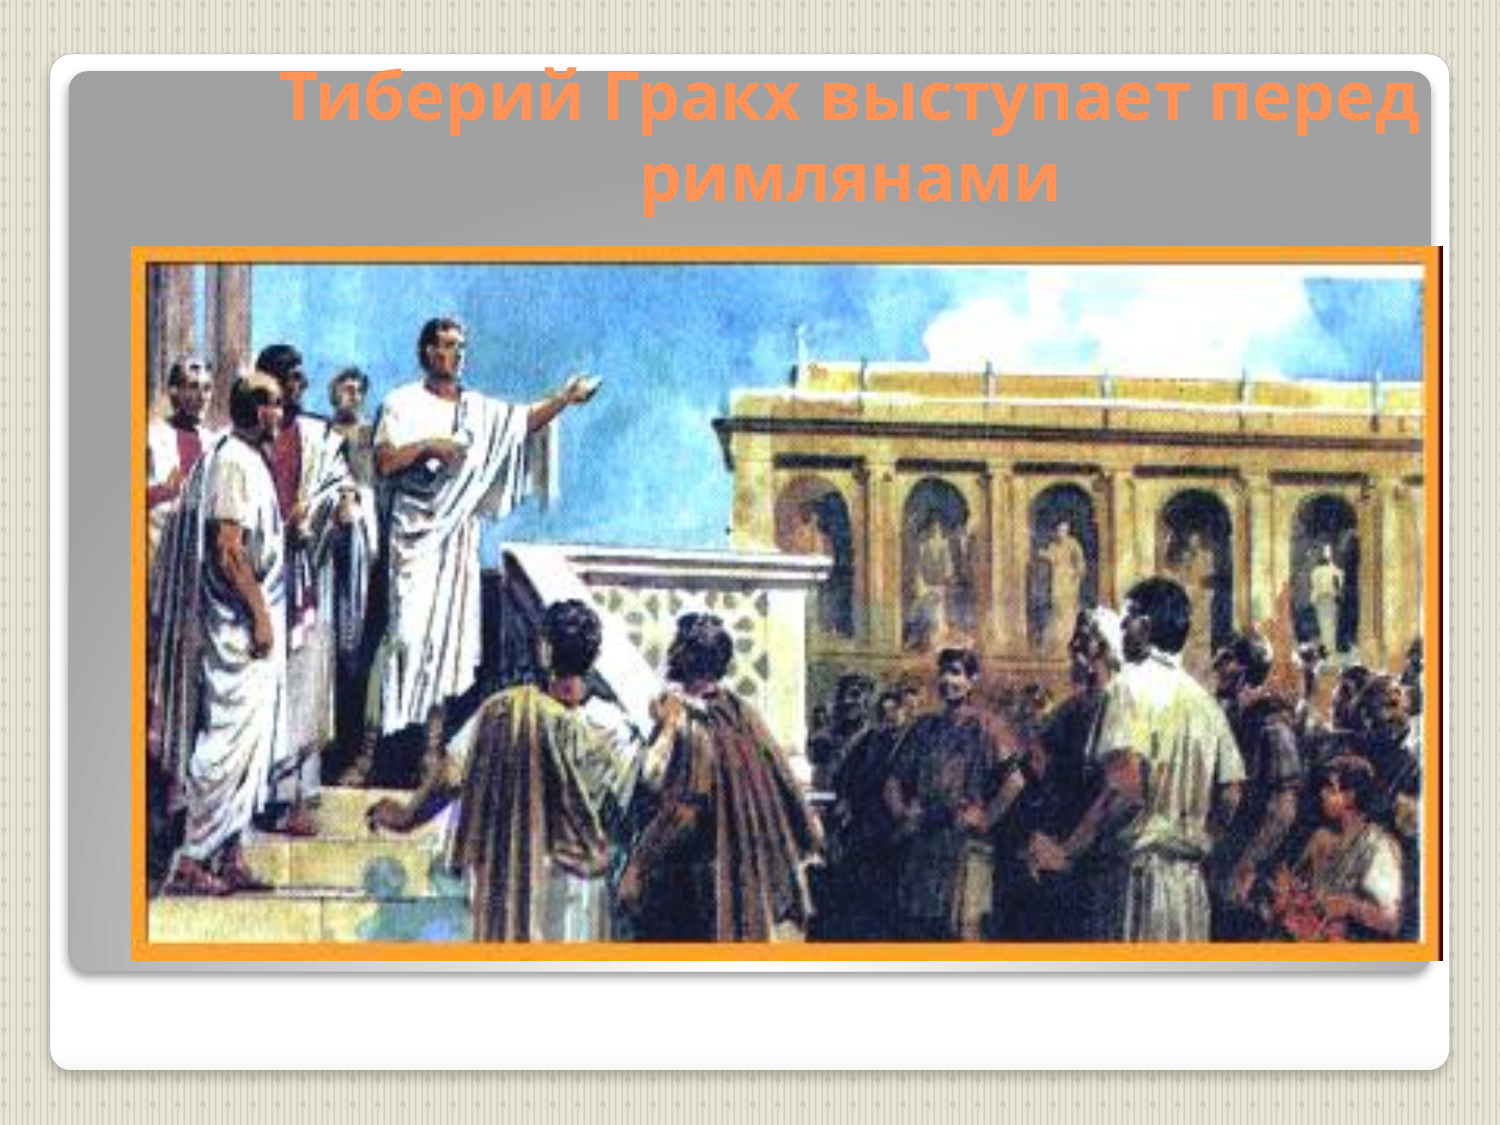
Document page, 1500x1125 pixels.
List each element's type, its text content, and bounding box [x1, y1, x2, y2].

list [131, 245, 1443, 962]
title Тиберий Гракх выступает перед римлянами [235, 45, 1466, 223]
